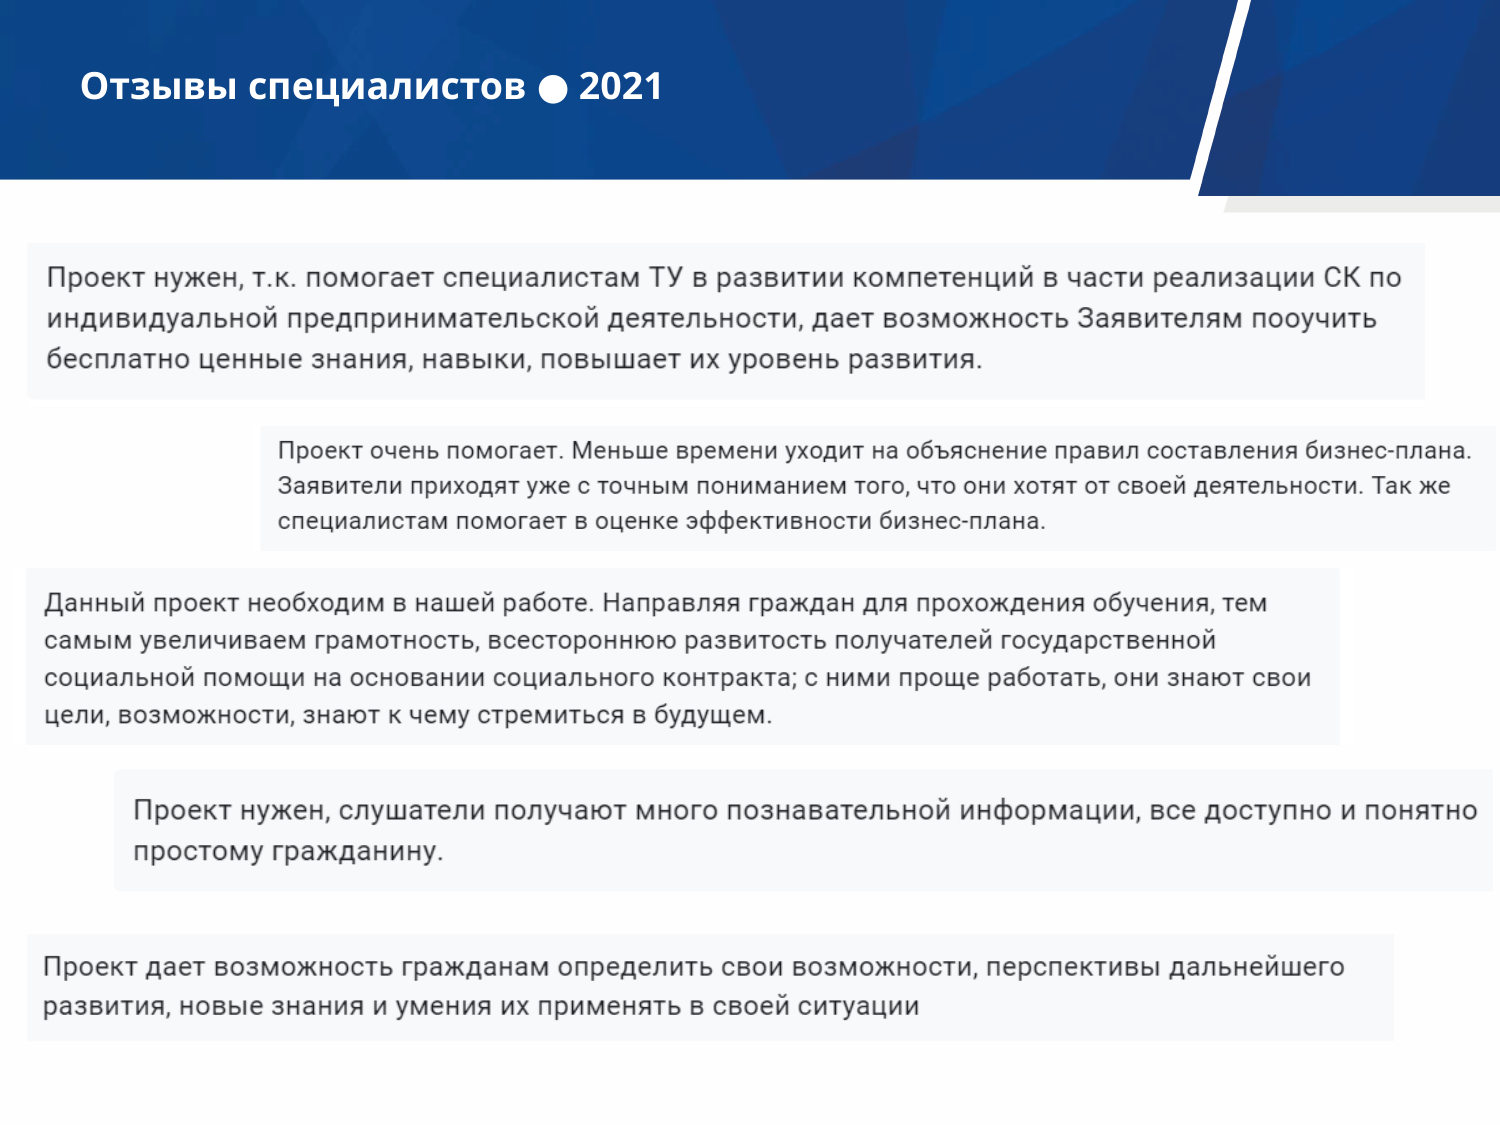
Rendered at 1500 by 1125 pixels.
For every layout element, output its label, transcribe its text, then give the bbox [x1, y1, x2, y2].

text_box Отзывы специалистов ● 2021 [64, 54, 1033, 115]
picture [0, 0, 1500, 1125]
